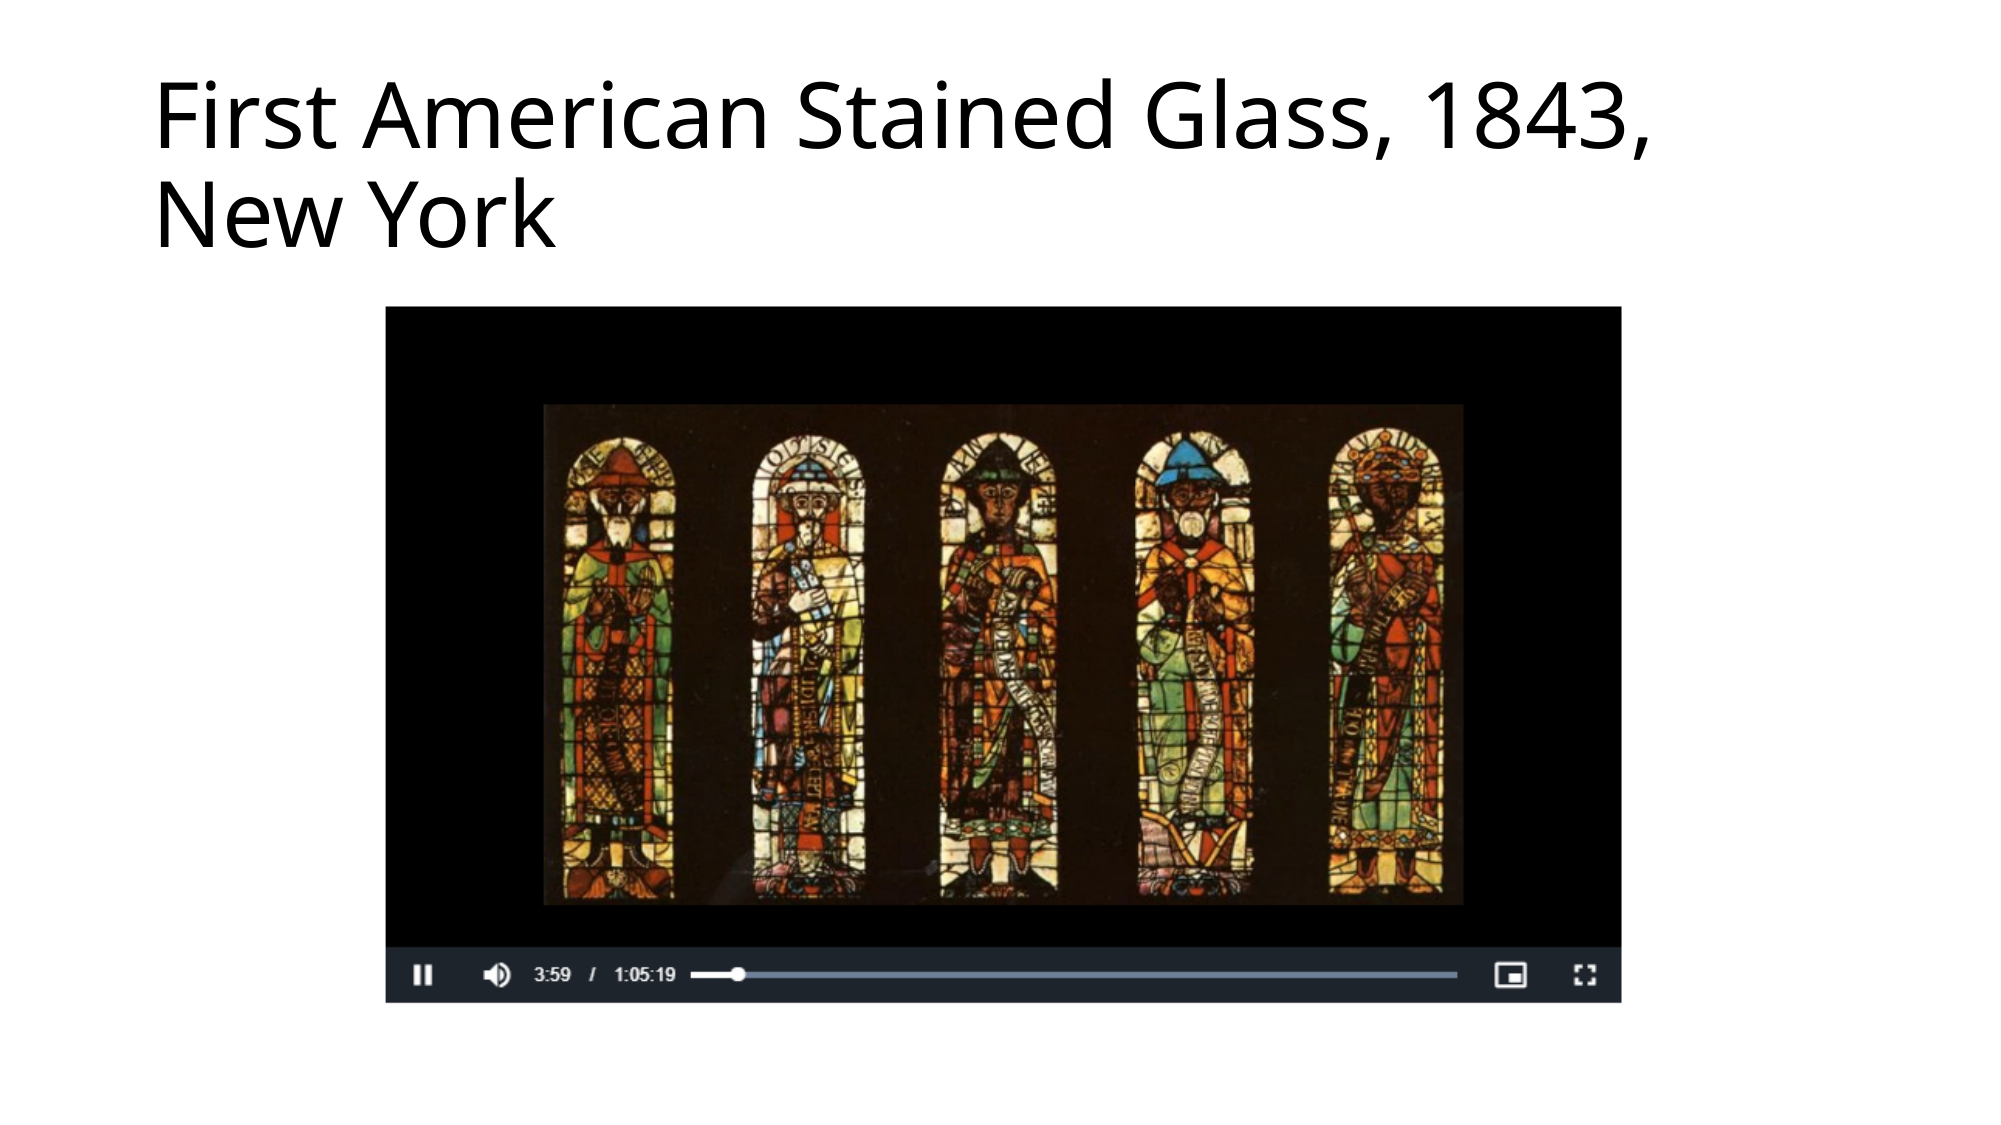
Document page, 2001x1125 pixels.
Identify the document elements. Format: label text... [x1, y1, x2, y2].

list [372, 299, 1628, 1014]
title First American Stained Glass, 1843, New York [137, 59, 1863, 278]
